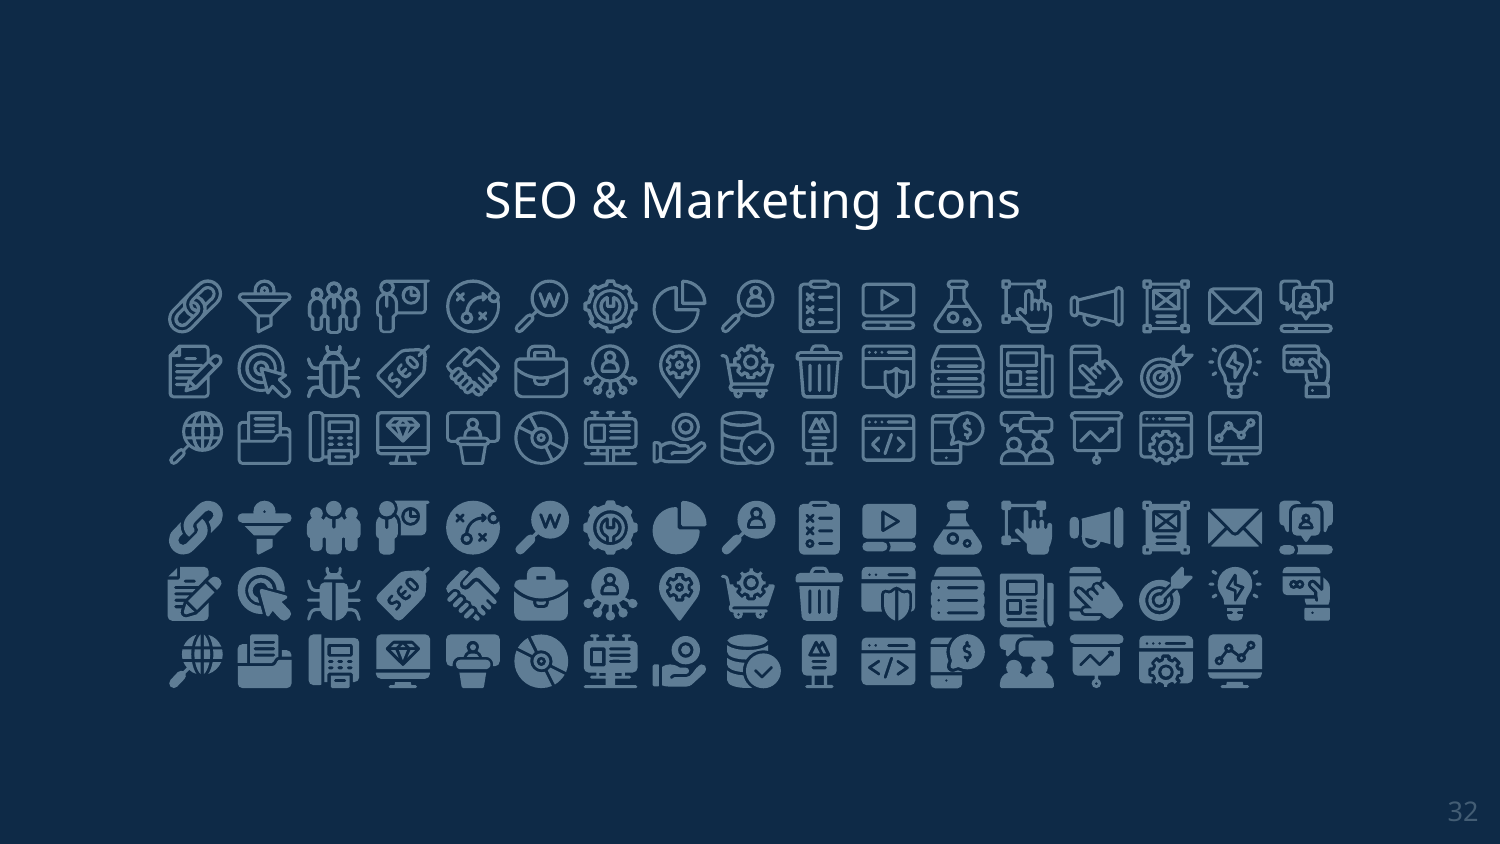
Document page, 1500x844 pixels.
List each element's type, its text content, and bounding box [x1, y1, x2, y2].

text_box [652, 635, 707, 687]
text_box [445, 634, 501, 689]
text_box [445, 566, 501, 621]
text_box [801, 634, 837, 689]
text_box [720, 410, 775, 466]
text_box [795, 344, 844, 399]
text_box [168, 634, 224, 689]
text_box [375, 500, 431, 555]
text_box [861, 566, 916, 621]
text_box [513, 279, 569, 334]
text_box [795, 566, 844, 621]
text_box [999, 344, 1054, 399]
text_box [1282, 566, 1331, 621]
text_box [237, 634, 292, 689]
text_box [652, 500, 707, 555]
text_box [726, 634, 781, 689]
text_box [930, 566, 985, 621]
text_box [305, 566, 362, 622]
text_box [1138, 566, 1194, 622]
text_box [307, 281, 361, 335]
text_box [801, 410, 837, 466]
slide_number 32 [1403, 779, 1494, 844]
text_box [583, 410, 638, 466]
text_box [583, 500, 638, 555]
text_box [445, 500, 501, 555]
text_box [999, 410, 1054, 466]
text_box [999, 634, 1055, 689]
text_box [583, 566, 638, 621]
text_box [237, 566, 292, 621]
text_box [1069, 410, 1124, 466]
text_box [658, 344, 701, 399]
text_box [1207, 566, 1263, 621]
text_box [930, 279, 985, 334]
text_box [861, 637, 916, 686]
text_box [306, 344, 361, 399]
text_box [1142, 500, 1191, 555]
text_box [1139, 410, 1194, 466]
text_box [930, 344, 985, 399]
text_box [1067, 634, 1126, 689]
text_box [720, 344, 775, 399]
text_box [583, 344, 638, 399]
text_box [1278, 279, 1334, 334]
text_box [1069, 506, 1124, 549]
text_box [1069, 566, 1125, 621]
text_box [308, 410, 360, 466]
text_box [999, 560, 1054, 628]
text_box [1138, 635, 1194, 688]
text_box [860, 503, 917, 552]
text_box [1208, 287, 1262, 326]
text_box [720, 279, 775, 334]
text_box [652, 279, 707, 334]
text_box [375, 410, 431, 466]
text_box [583, 279, 638, 334]
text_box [375, 634, 431, 689]
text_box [513, 566, 569, 621]
text_box [1139, 344, 1194, 399]
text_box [168, 344, 224, 399]
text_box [930, 633, 986, 689]
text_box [375, 344, 431, 399]
text_box [446, 411, 501, 465]
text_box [930, 410, 985, 465]
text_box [445, 279, 501, 334]
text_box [861, 282, 916, 331]
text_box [930, 500, 985, 555]
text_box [798, 500, 841, 555]
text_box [1282, 344, 1331, 399]
text_box [168, 279, 223, 334]
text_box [1207, 344, 1263, 399]
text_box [375, 279, 431, 334]
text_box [235, 500, 294, 555]
text_box [169, 411, 224, 465]
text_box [720, 568, 776, 620]
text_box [719, 500, 776, 555]
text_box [375, 566, 431, 621]
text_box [1207, 410, 1263, 466]
text_box [446, 346, 501, 397]
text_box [167, 566, 225, 621]
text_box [1207, 508, 1263, 547]
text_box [861, 344, 916, 399]
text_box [167, 500, 225, 555]
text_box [798, 279, 841, 334]
text_box [1001, 279, 1053, 334]
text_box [582, 634, 639, 689]
text_box [237, 344, 292, 399]
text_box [306, 500, 362, 555]
text_box [515, 500, 570, 555]
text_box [1278, 500, 1334, 555]
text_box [1142, 279, 1191, 334]
text_box [1069, 344, 1124, 399]
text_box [652, 412, 707, 464]
text_box [514, 344, 569, 399]
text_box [514, 634, 569, 689]
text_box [513, 410, 569, 466]
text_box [861, 414, 916, 463]
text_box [658, 566, 701, 621]
text_box [237, 279, 292, 334]
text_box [1001, 500, 1053, 555]
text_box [237, 410, 292, 466]
title SEO & Marketing Icons [175, 153, 1332, 233]
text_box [308, 633, 360, 689]
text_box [1207, 634, 1263, 689]
text_box [1069, 285, 1124, 327]
